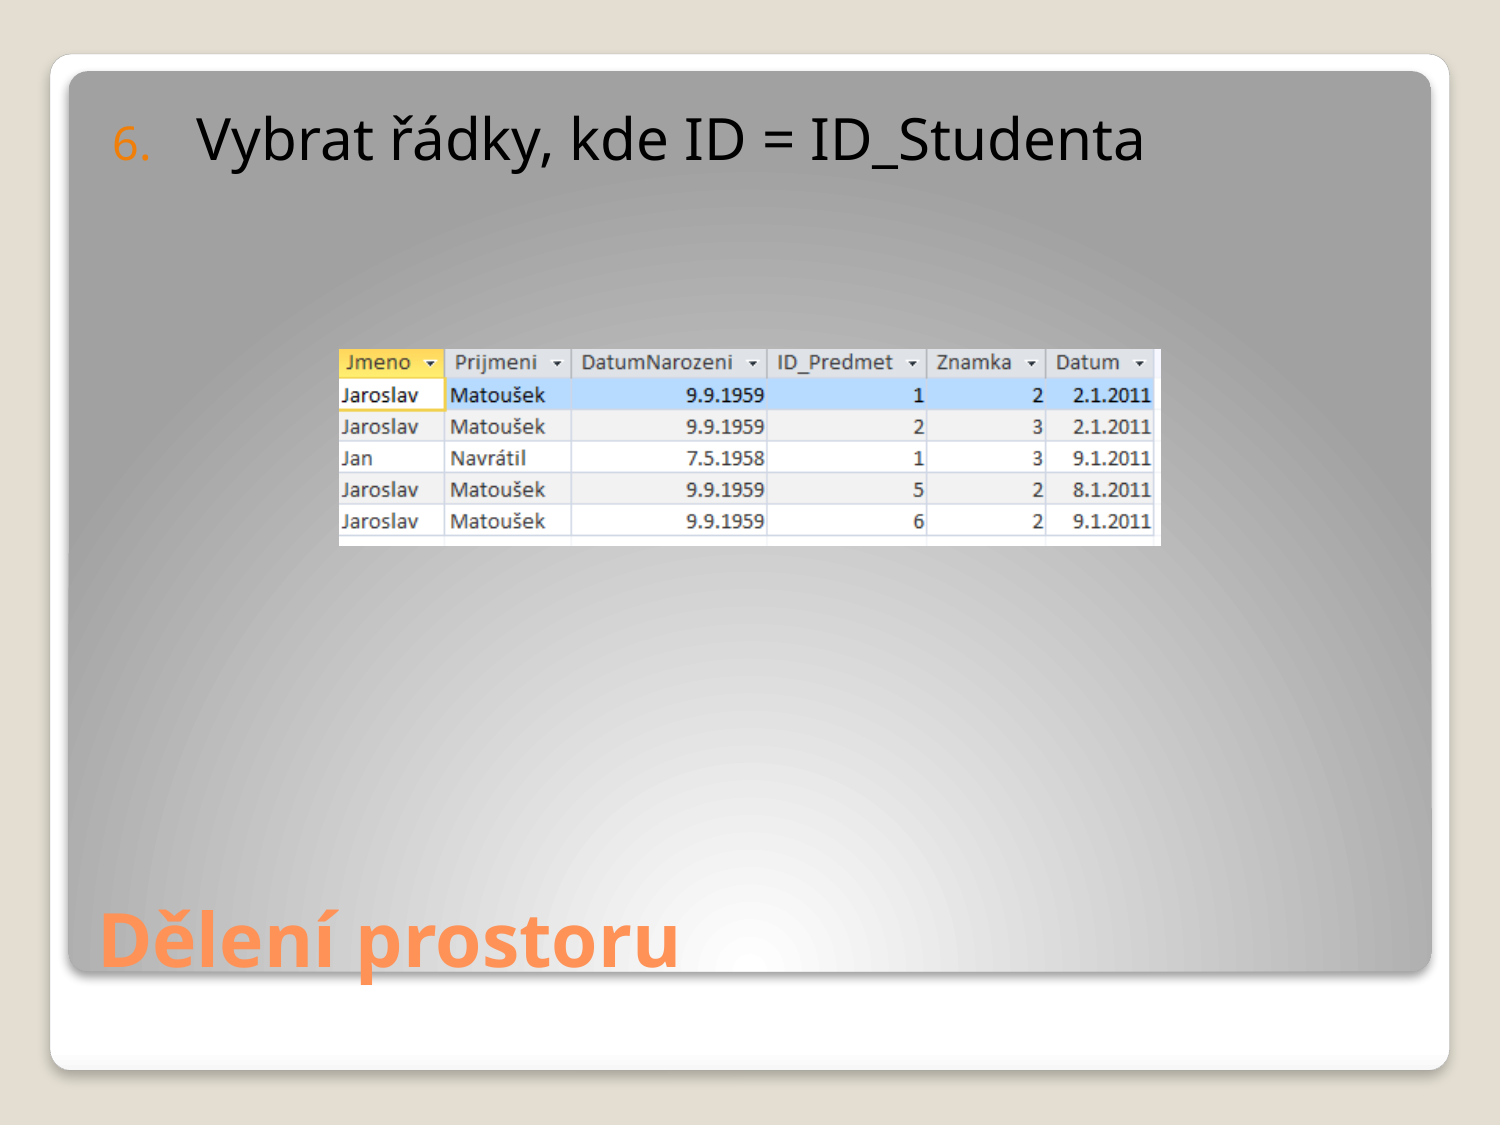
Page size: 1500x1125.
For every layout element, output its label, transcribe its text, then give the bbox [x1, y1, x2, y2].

list Vybrat řádky, kde ID = ID_Studenta [82, 86, 1425, 774]
title Dělení prostoru [82, 817, 1425, 990]
picture [339, 349, 1161, 546]
